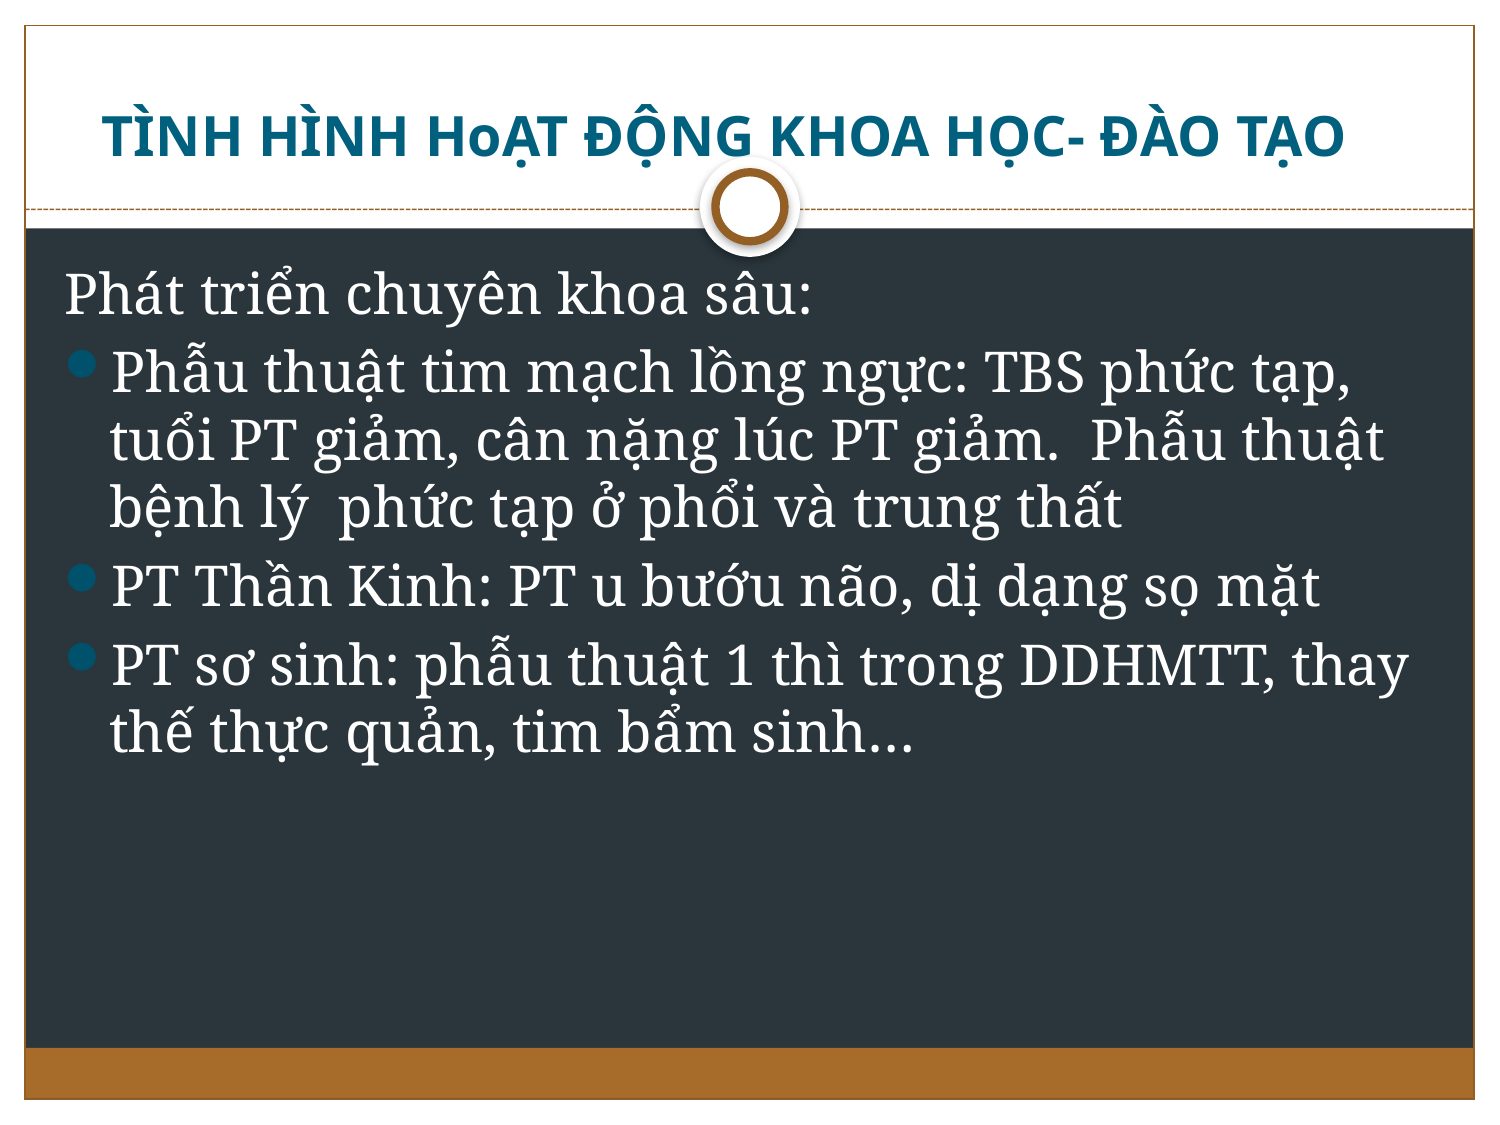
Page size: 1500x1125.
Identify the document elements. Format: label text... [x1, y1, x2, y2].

title TÌNH HÌNH HoẠT ĐỘNG KHOA HỌC- ĐÀO TẠO [0, 50, 1450, 175]
list Phát triển chuyên khoa sâu: Phẫu thuật tim mạch lồng ngực: TBS phức tạp, tuổi PT giảm, cân nặng lúc PT giảm. Phẫu thuật bệnh lý phức tạp ở phổi và trung thất PT Thần Kinh: PT u bướu não, dị dạng sọ mặt PT sơ sinh: phẫu thuật 1 thì trong DDHMTT, thay thế thực quản, tim bẩm sinh… [49, 250, 1445, 1001]
